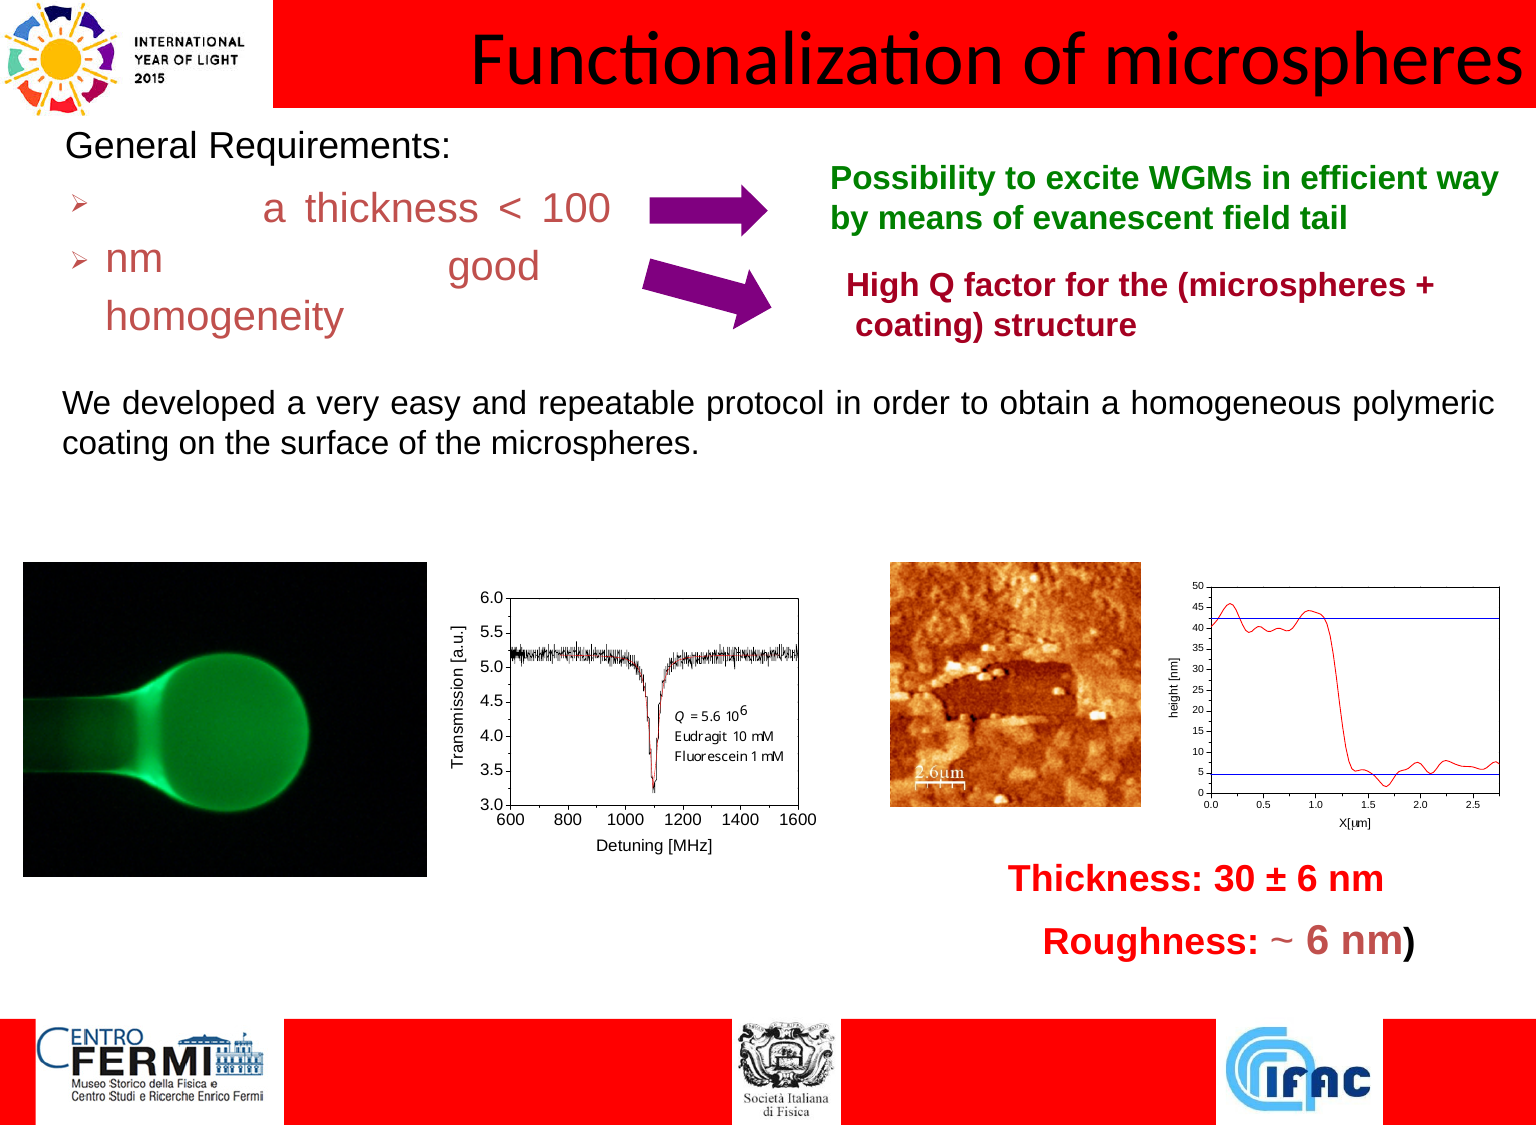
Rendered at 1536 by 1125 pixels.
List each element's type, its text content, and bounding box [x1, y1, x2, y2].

picture [35, 1017, 284, 1125]
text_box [2, 148, 1525, 352]
text_box Roughness: ~ 6 nm) [1027, 905, 1442, 970]
text_box General Requirements: [50, 113, 467, 147]
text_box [890, 550, 1536, 852]
text_box We developed a very easy and repeatable protocol in order to obtain a homogeneous polymeric coating on the surface of the microspheres. [47, 374, 1513, 469]
picture [732, 1017, 841, 1125]
text_box Thickness: 30 ± 6 nm [993, 860, 1410, 907]
picture [1216, 1017, 1383, 1125]
title Functionalization of microspheres [275, 0, 1536, 108]
picture [23, 562, 839, 878]
picture [0, 0, 273, 119]
